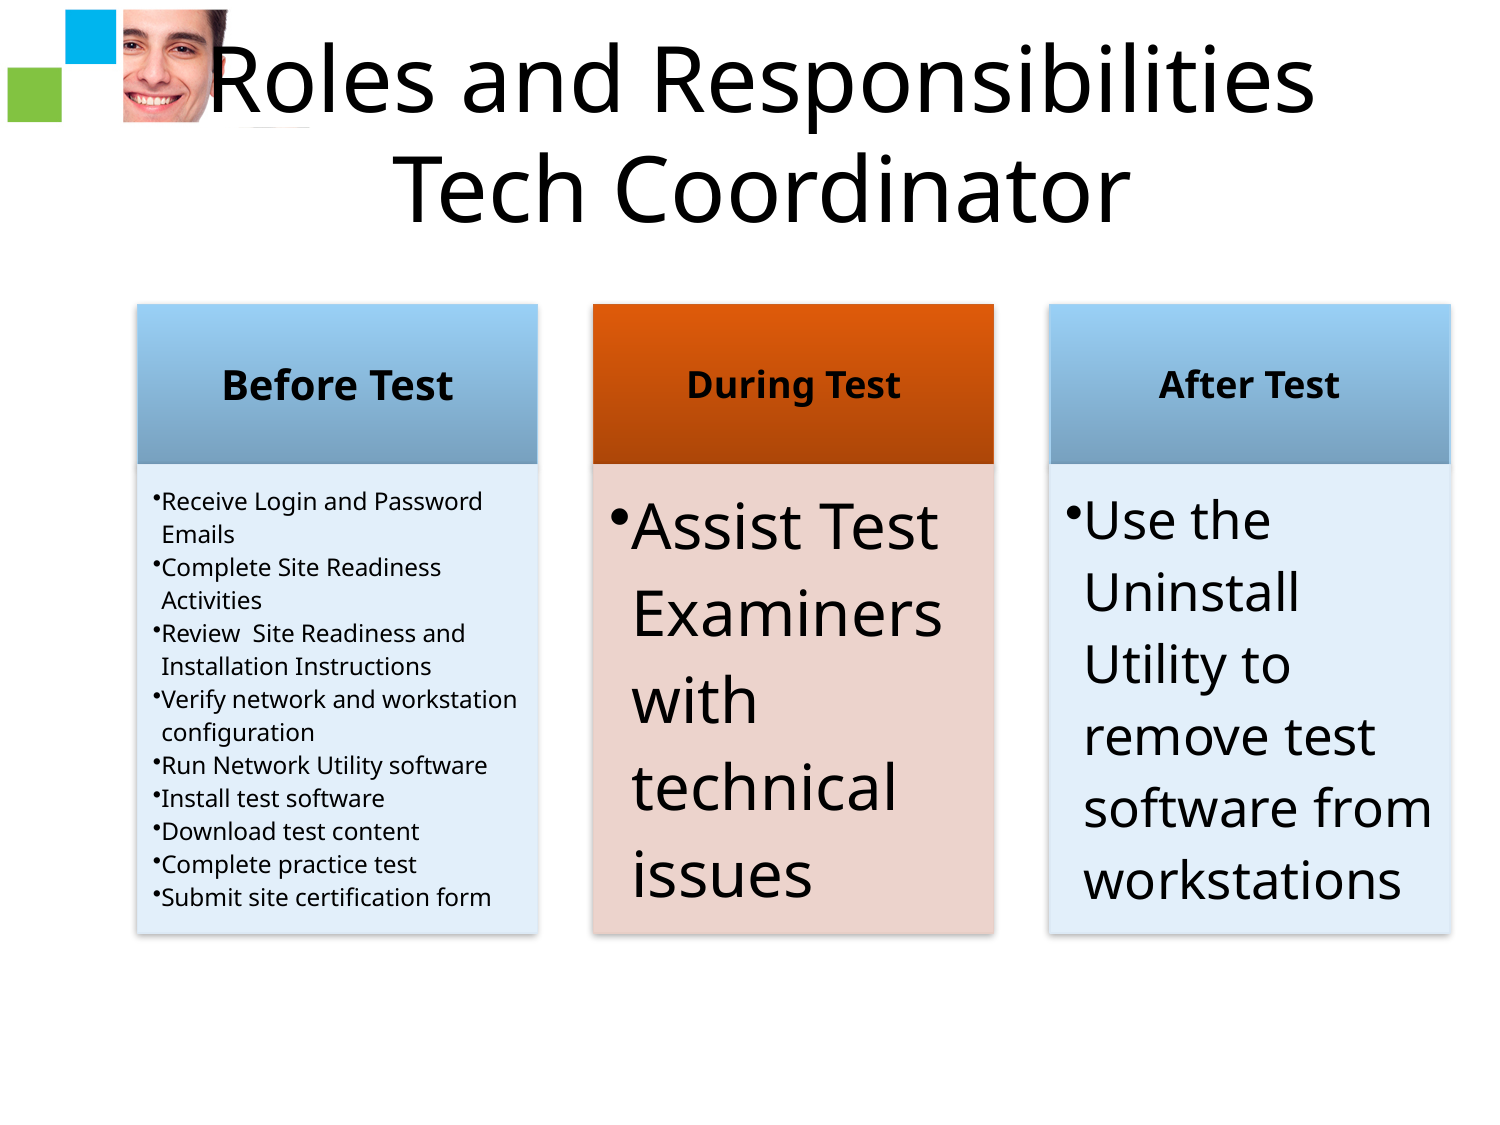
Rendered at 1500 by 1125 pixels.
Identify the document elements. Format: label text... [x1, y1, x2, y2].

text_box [137, 249, 1451, 988]
picture [0, 0, 1500, 128]
title Roles and Responsibilities Tech Coordinator [87, 37, 1438, 225]
list [150, 287, 1500, 1030]
